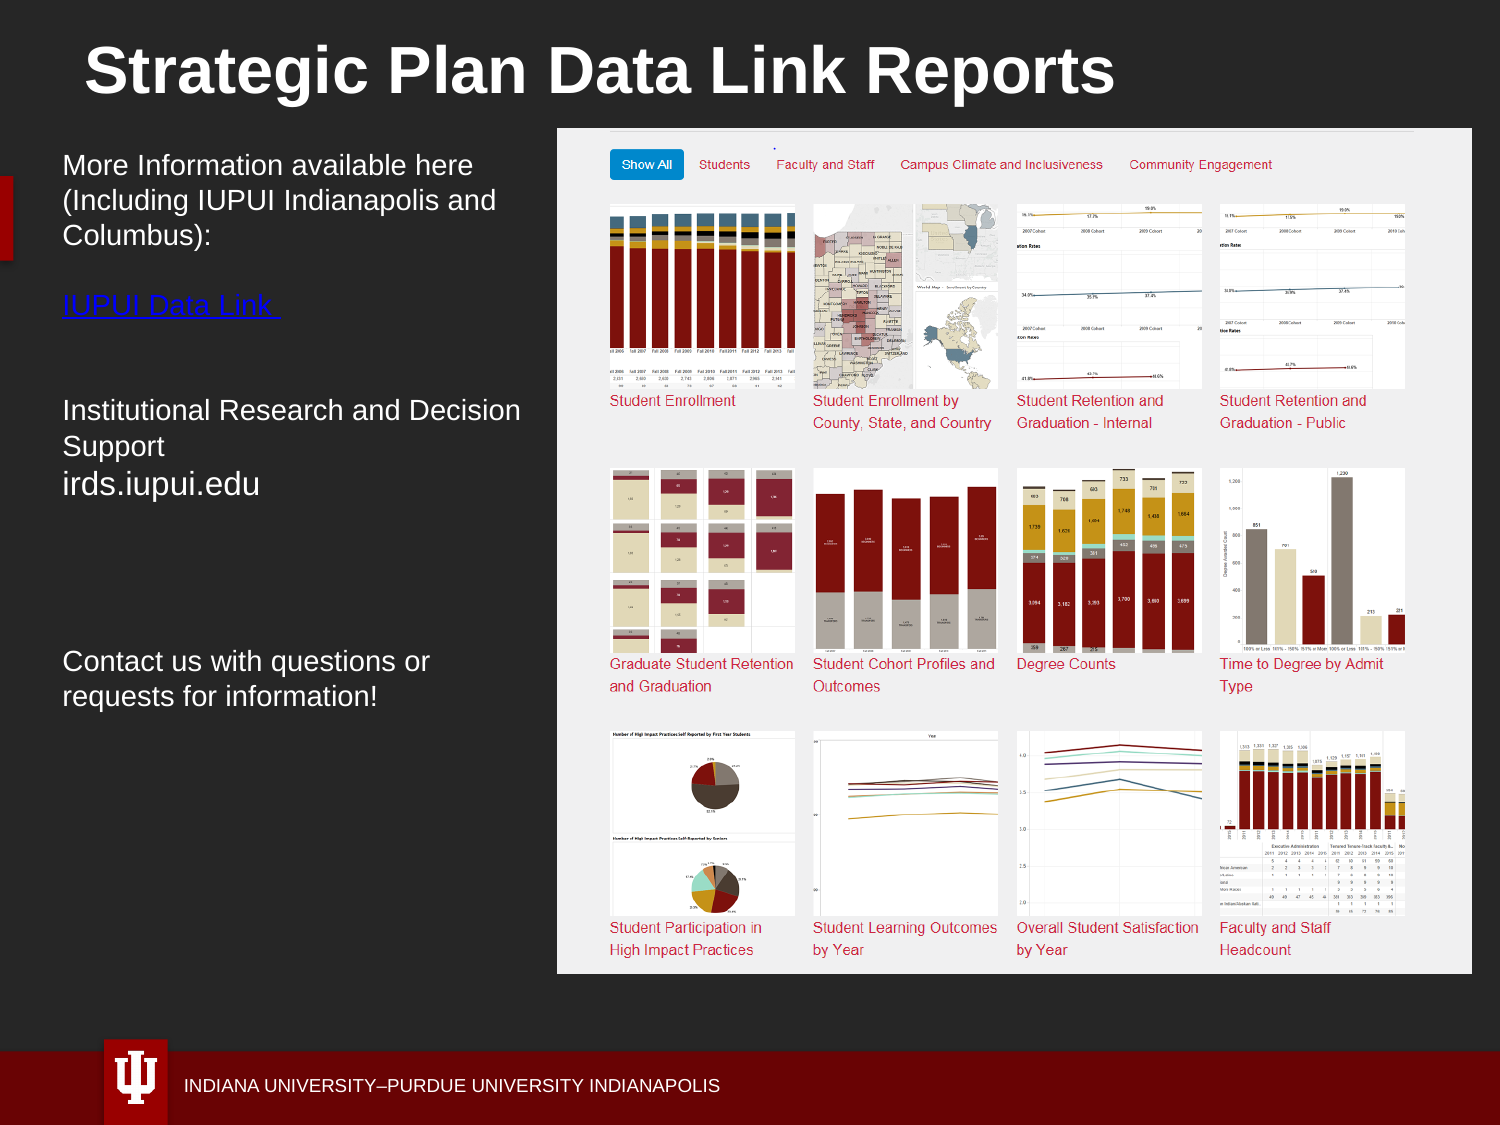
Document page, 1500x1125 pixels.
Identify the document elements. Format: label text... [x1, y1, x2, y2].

title Strategic Plan Data Link Reports [69, 14, 1383, 119]
list More Information available here (Including IUPUI Indianapolis and Columbus): IUPUI Data Link Institutional Research and Decision Support irds.iupui.edu Contact us with questions or requests for information! [47, 138, 558, 1000]
picture [557, 128, 1472, 974]
